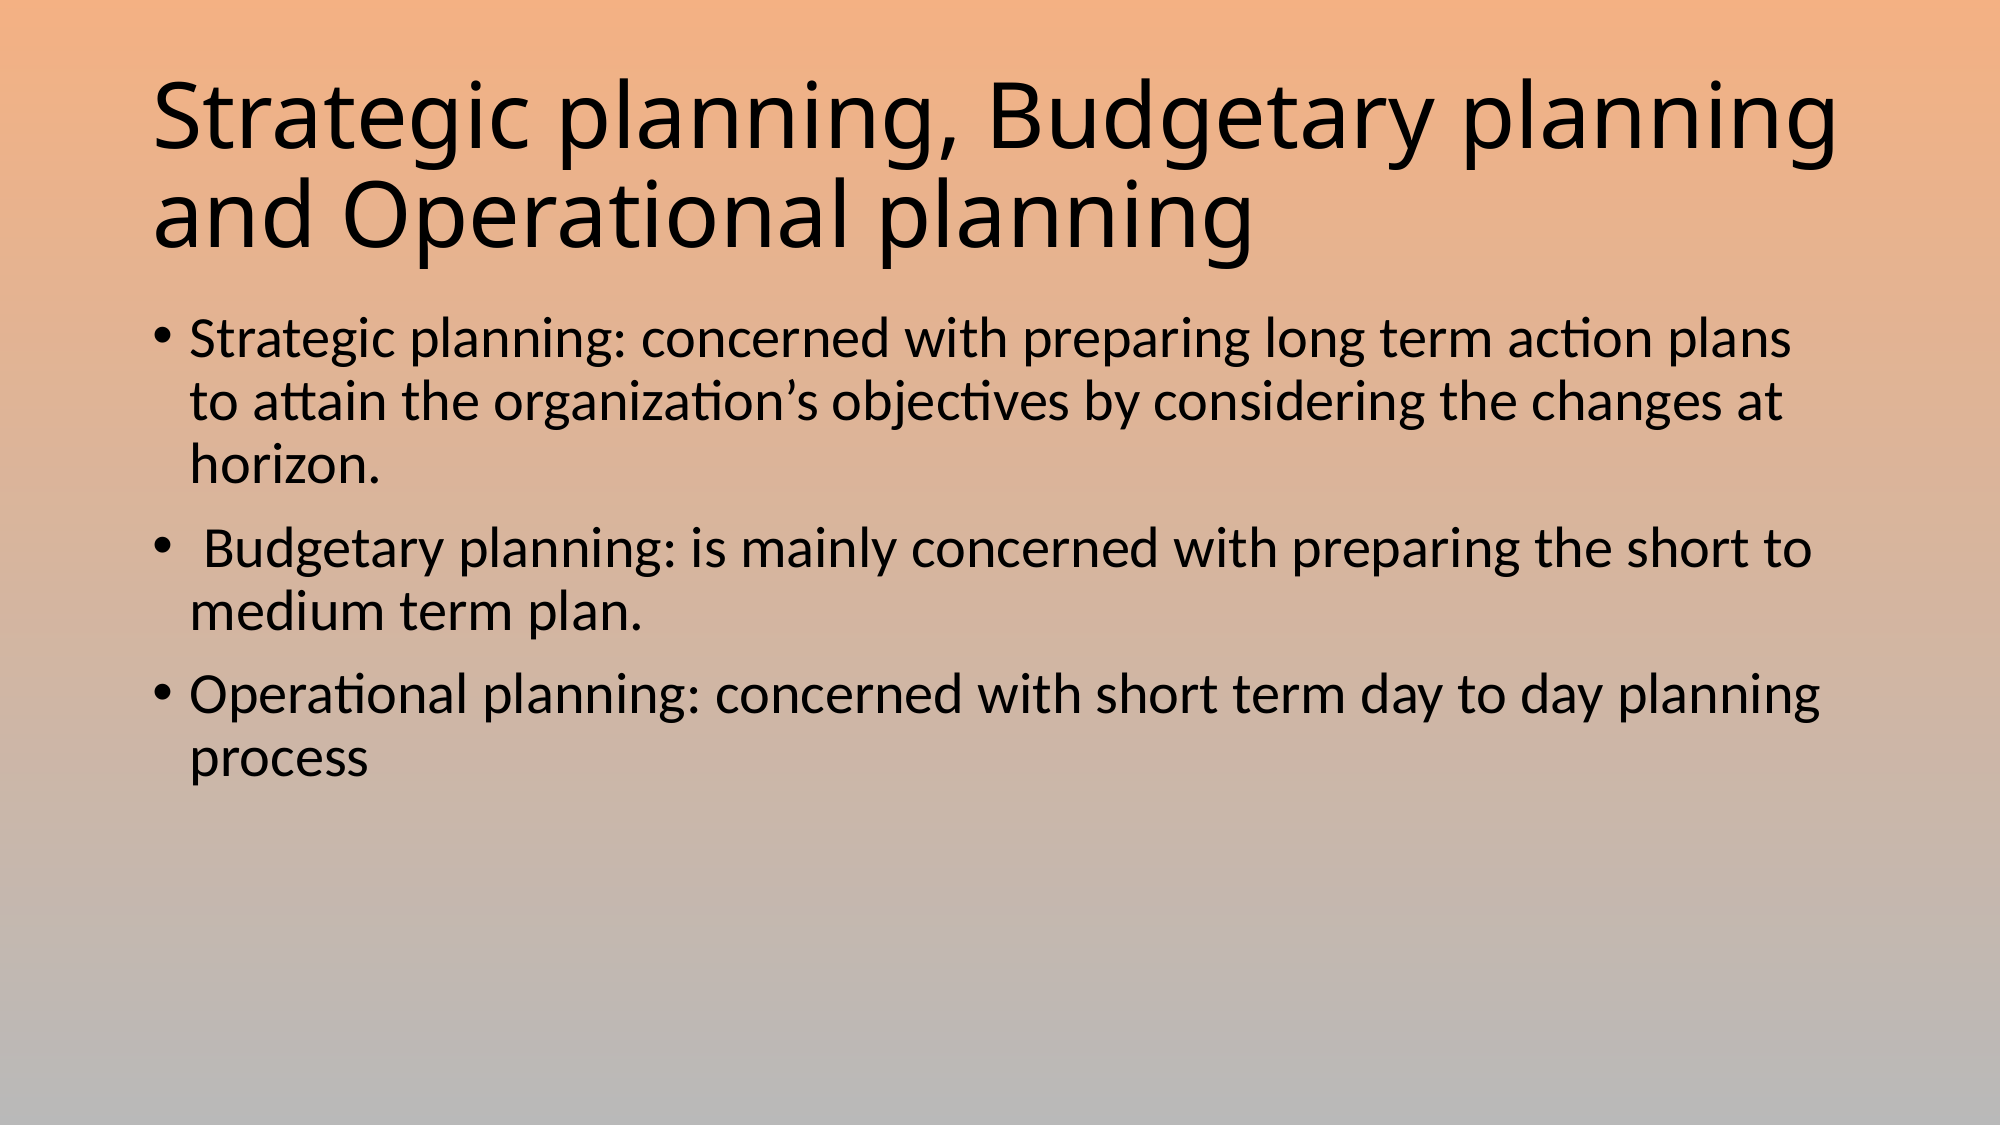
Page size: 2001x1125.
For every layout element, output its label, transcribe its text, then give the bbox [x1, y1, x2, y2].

title Strategic planning, Budgetary planning and Operational planning [137, 59, 1863, 278]
list Strategic planning: concerned with preparing long term action plans to attain the organization’s objectives by considering the changes at horizon. Budgetary planning: is mainly concerned with preparing the short to medium term plan. Operational planning: concerned with short term day to day planning process [137, 299, 1863, 1014]
